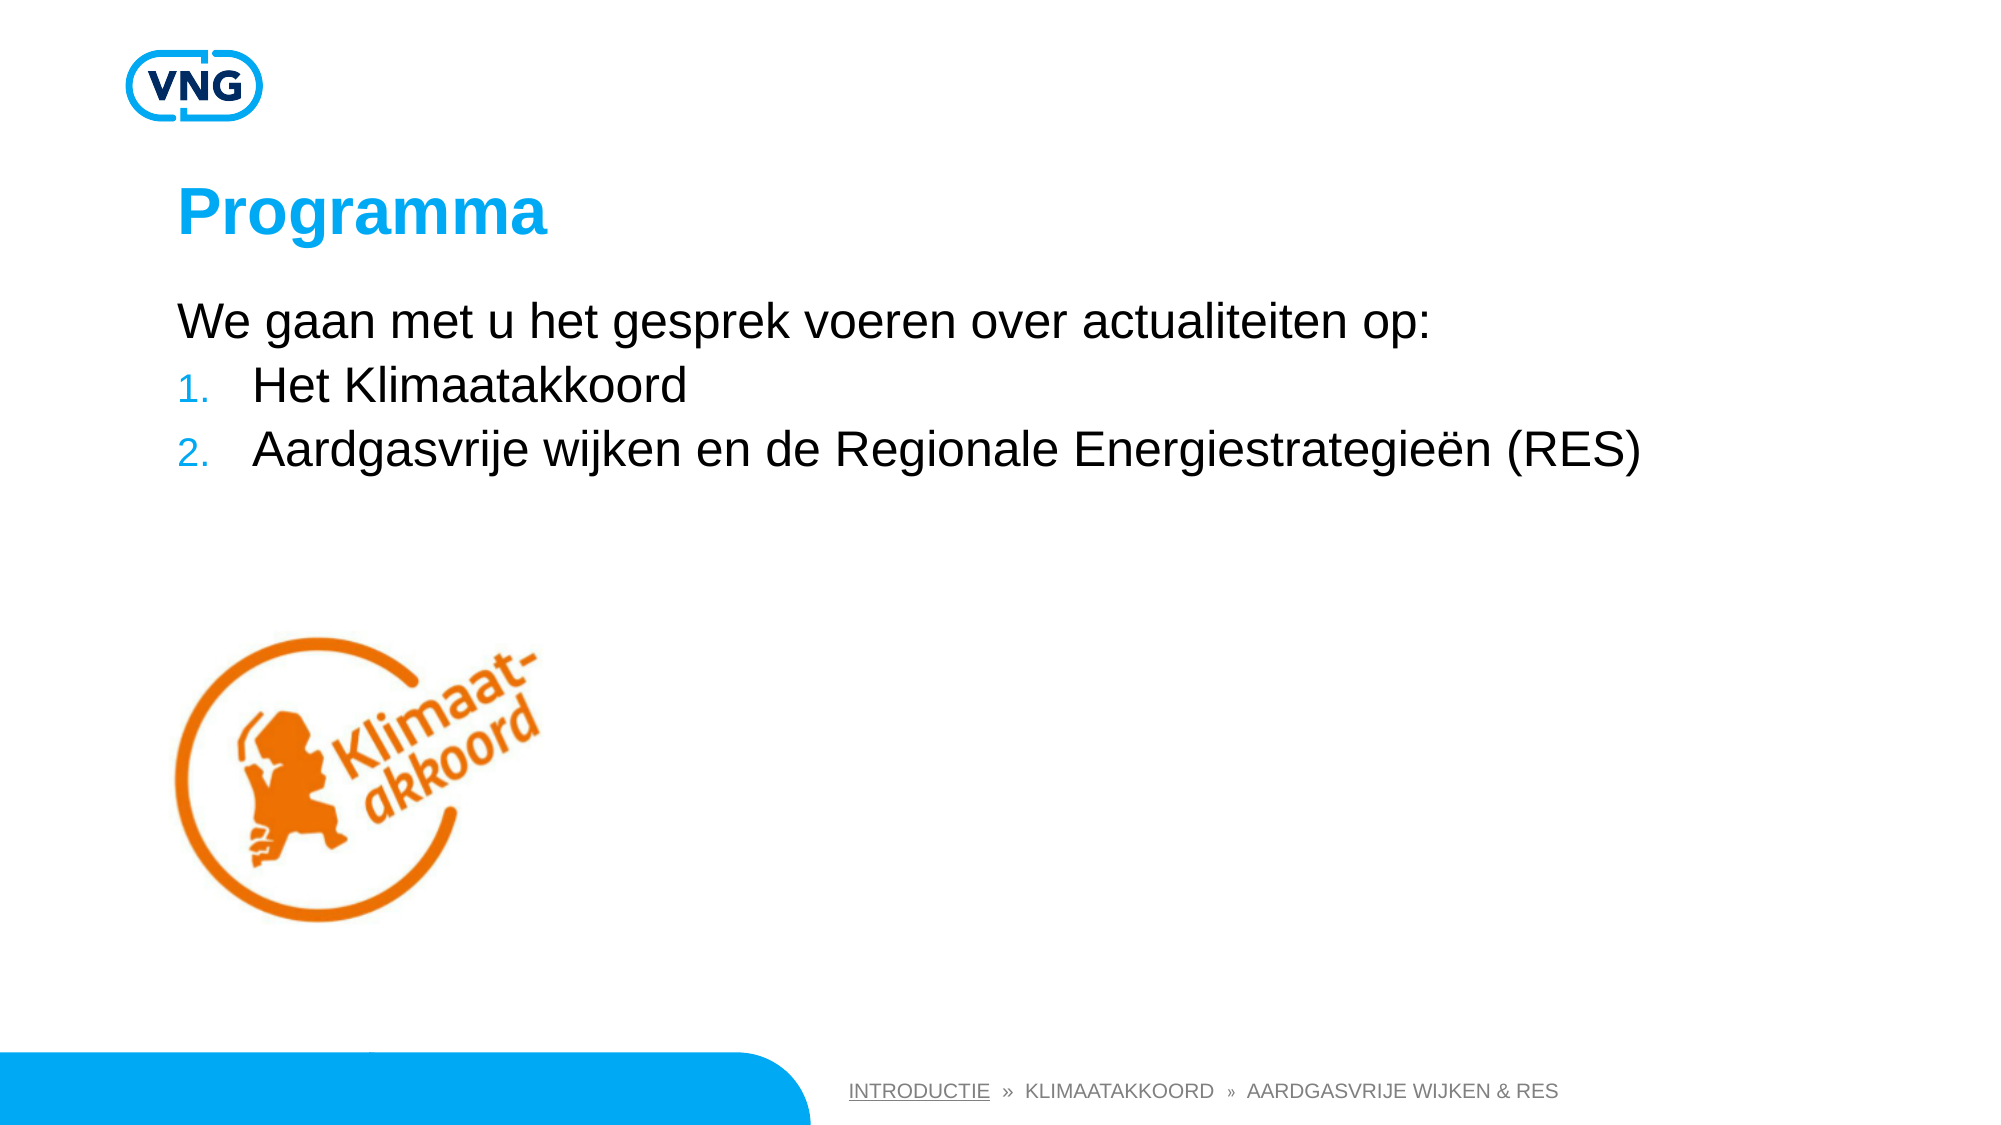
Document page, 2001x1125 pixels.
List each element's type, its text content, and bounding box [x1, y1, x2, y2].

list We gaan met u het gesprek voeren over actualiteiten op: Het Klimaatakkoord Aardgasvrije wijken en de Regionale Energiestrategieën (RES) [177, 295, 1823, 1034]
title Programma [177, 177, 1823, 295]
picture [130, 597, 572, 971]
picture [79, 0, 433, 202]
text_box INTRODUCTIE » KLIMAATAKKOORD » AARDGASVRIJE WIJKEN & RES [833, 1070, 1972, 1111]
